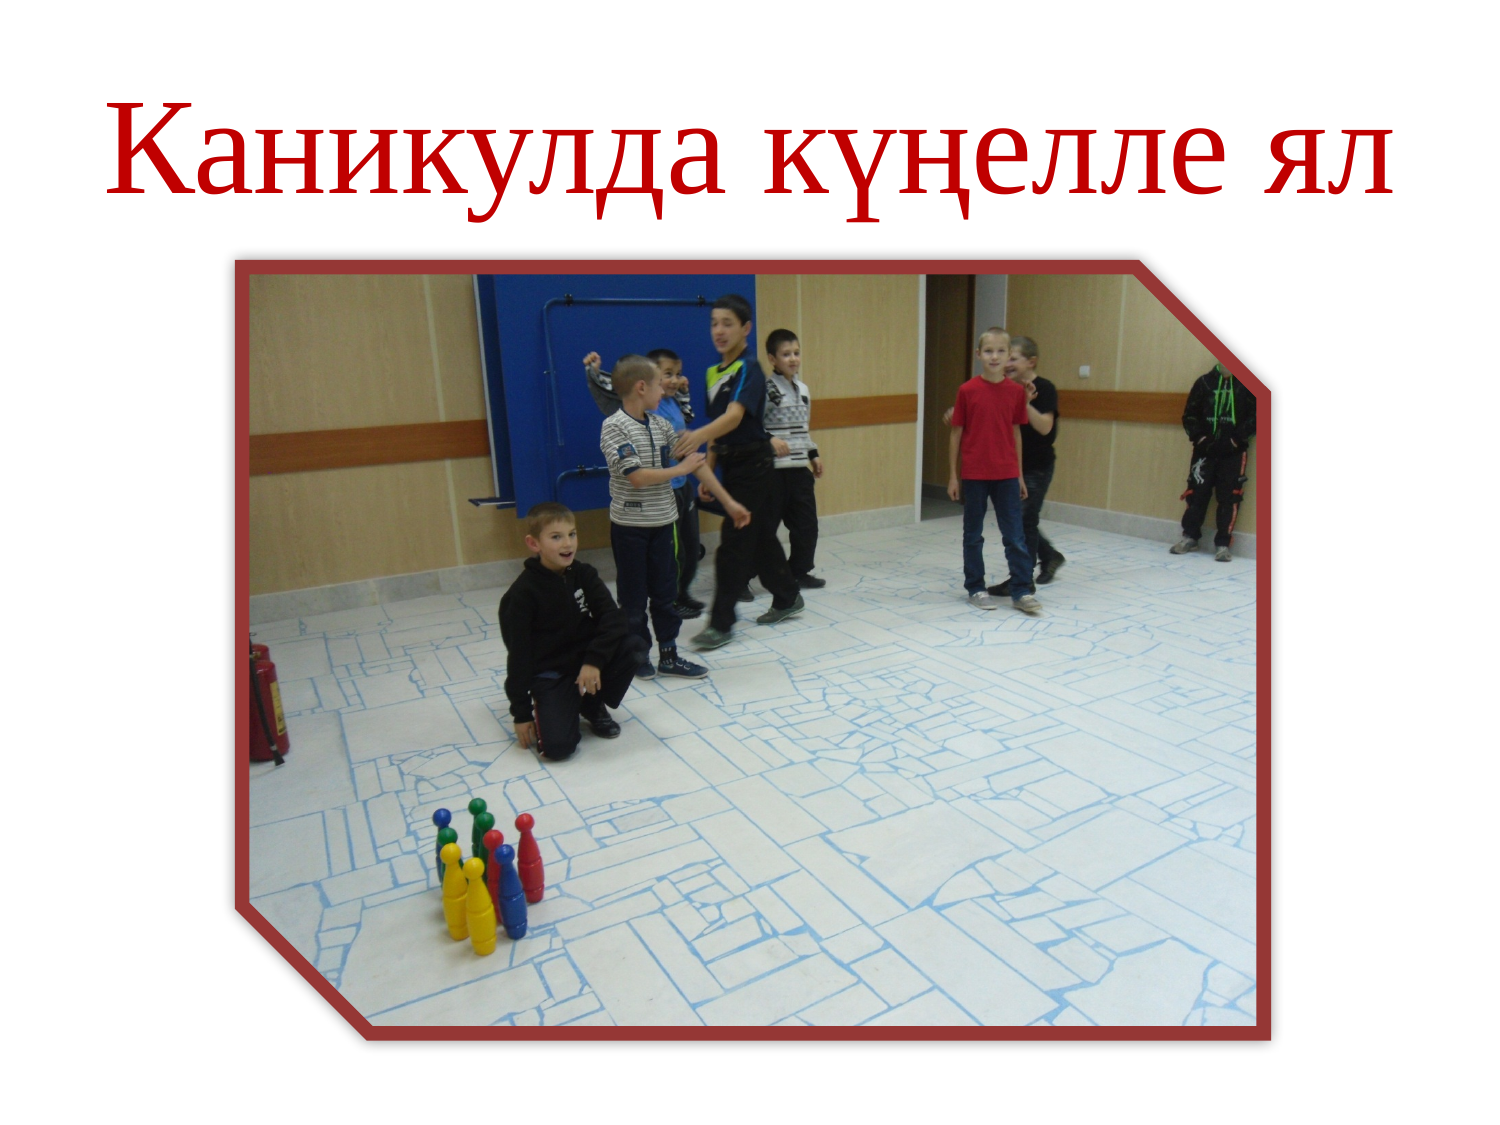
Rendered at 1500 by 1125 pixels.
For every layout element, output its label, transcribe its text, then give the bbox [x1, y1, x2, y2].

picture [241, 266, 1264, 1034]
title Каникулда күңелле ял [75, 45, 1425, 233]
